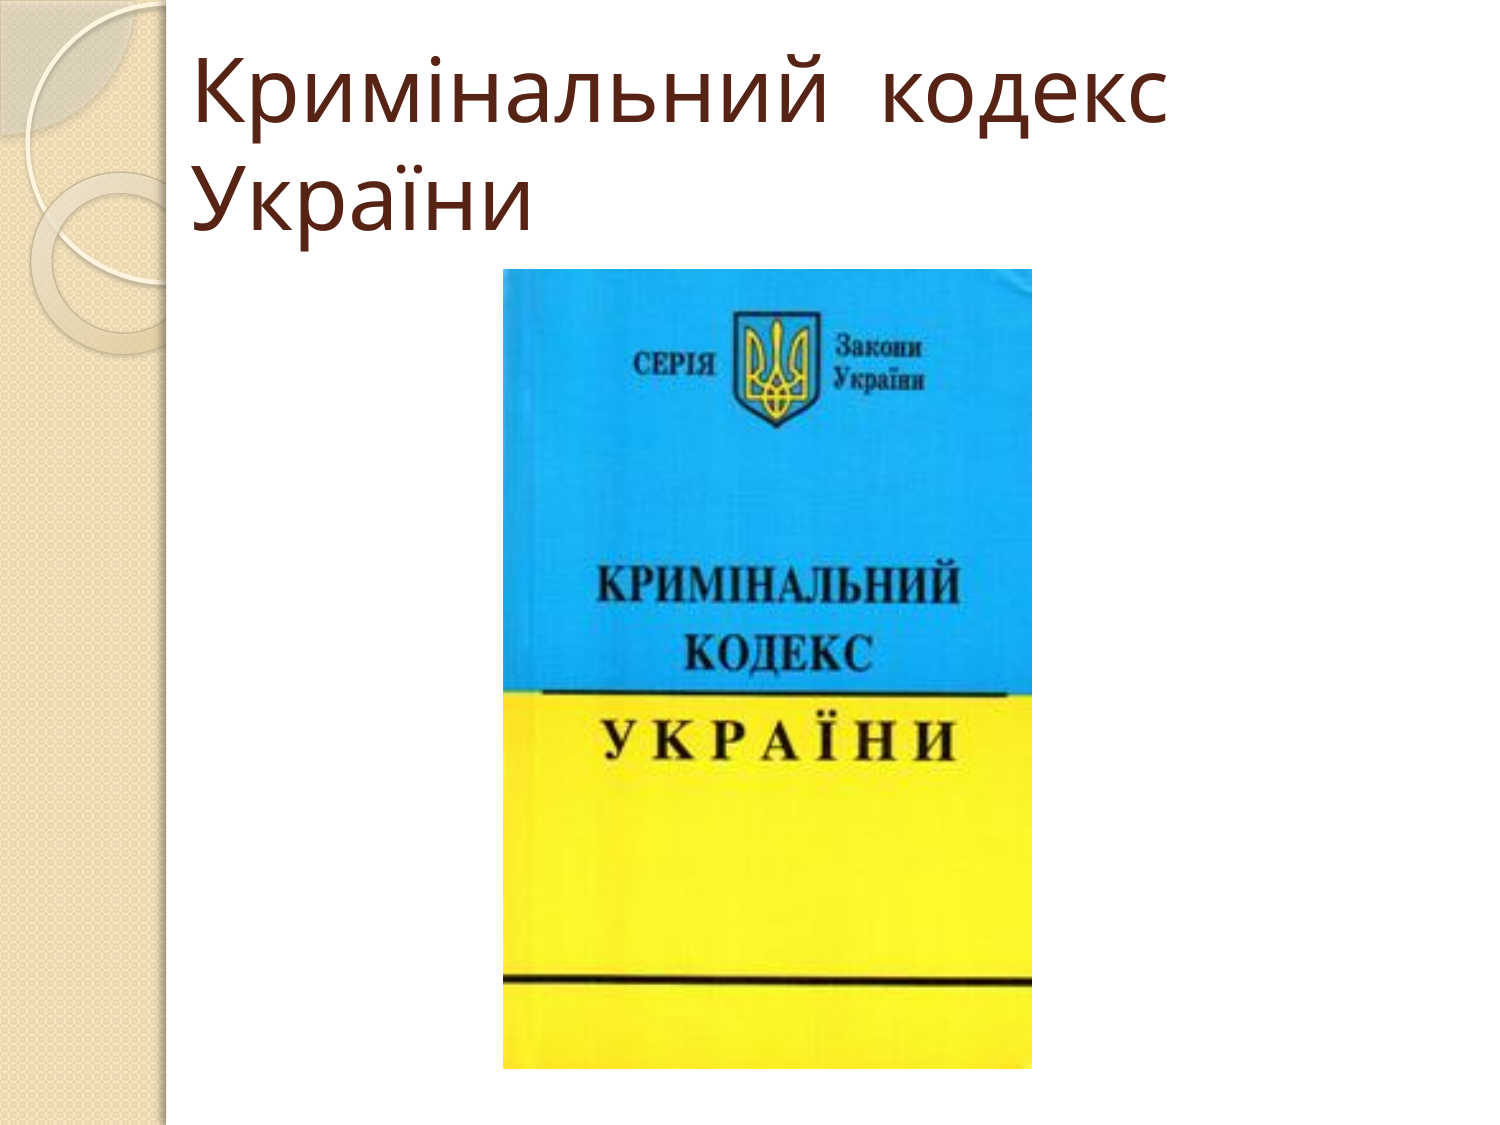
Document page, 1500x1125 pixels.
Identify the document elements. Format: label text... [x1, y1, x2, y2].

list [503, 269, 1032, 1069]
title Кримінальний кодекс України [175, 46, 1406, 235]
